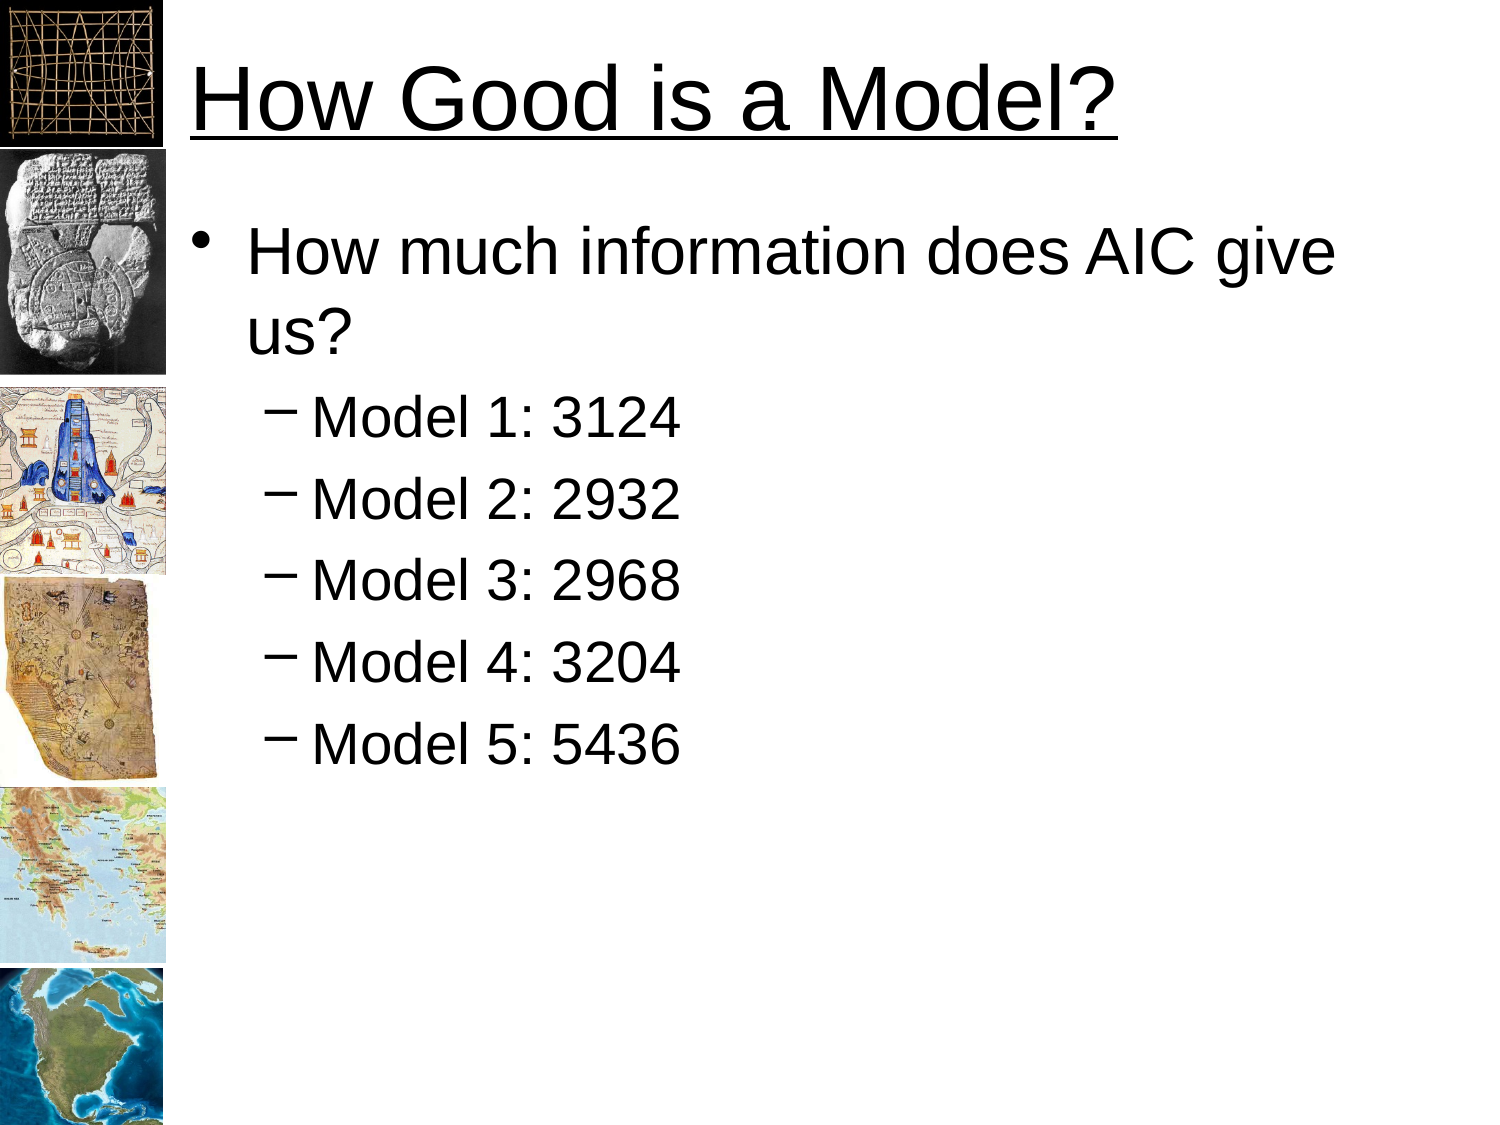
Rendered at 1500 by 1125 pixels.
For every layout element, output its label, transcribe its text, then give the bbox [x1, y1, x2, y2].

picture [0, 387, 166, 963]
title How Good is a Model? [174, 0, 1475, 188]
list How much information does AIC give us? Model 1: 3124 Model 2: 2932 Model 3: 2968 Model 4: 3204 Model 5: 5436 [174, 200, 1475, 1013]
picture [0, 149, 166, 375]
picture [0, 968, 163, 1125]
picture [0, 0, 163, 147]
